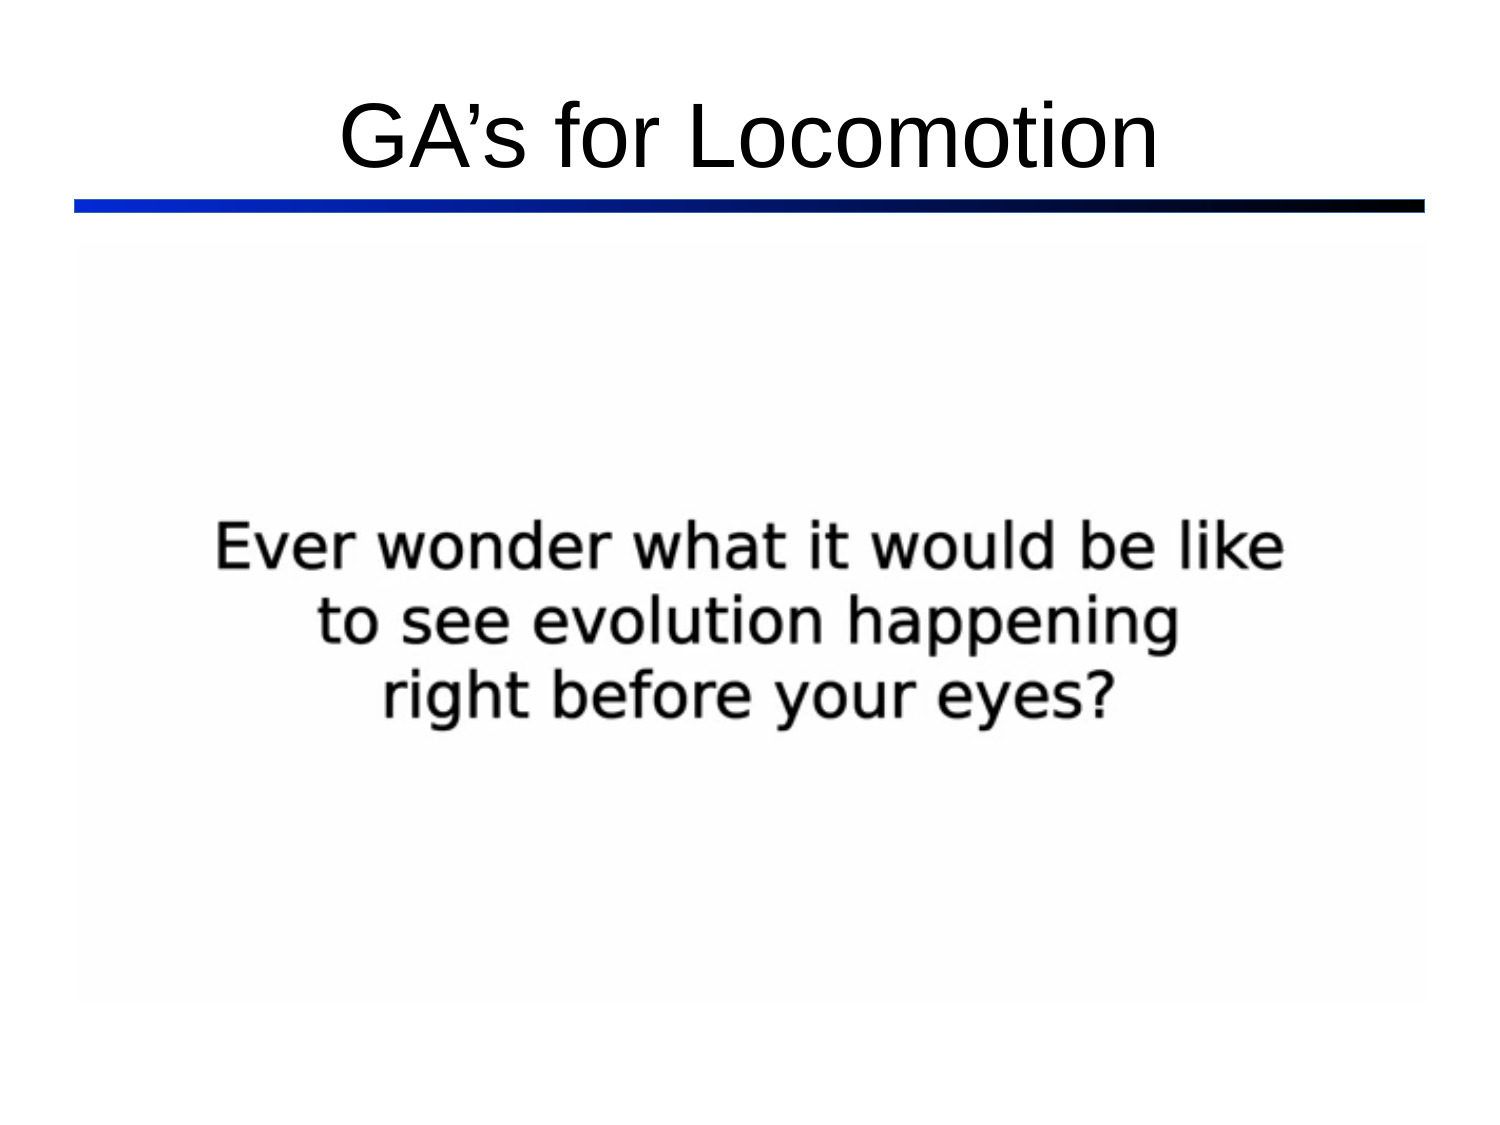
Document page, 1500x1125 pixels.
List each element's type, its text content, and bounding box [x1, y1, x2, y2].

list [74, 241, 1426, 1002]
title GA’s for Locomotion [74, 0, 1426, 236]
